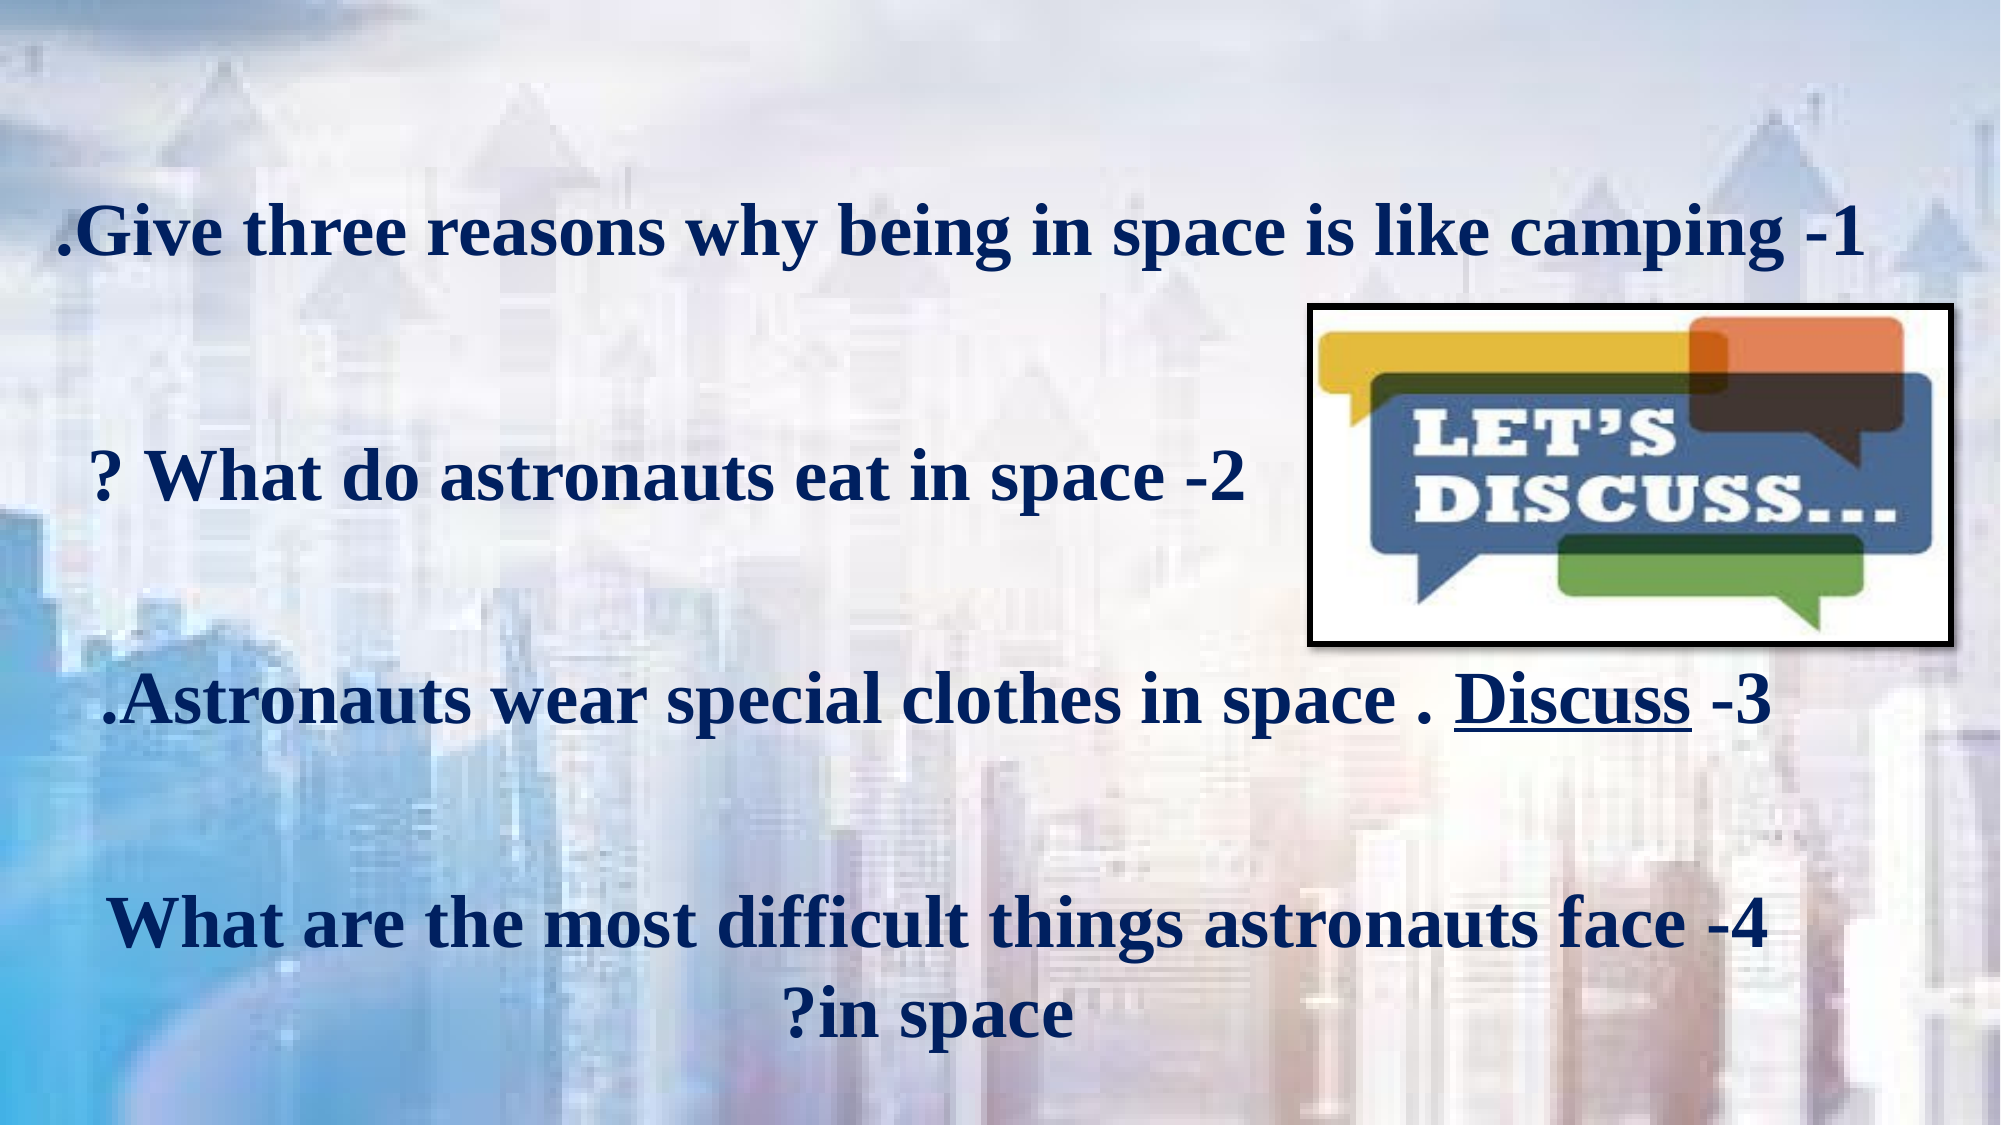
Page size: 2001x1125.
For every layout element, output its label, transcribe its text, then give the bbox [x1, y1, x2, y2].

text_box 2- What do astronauts eat in space ? [52, 417, 1283, 523]
picture [0, 0, 2001, 1125]
text_box 4- What are the most difficult things astronauts face in space? [29, 864, 1827, 1060]
text_box 3- Astronauts wear special clothes in space . Discuss. [29, 641, 1827, 746]
text_box 1- Give three reasons why being in space is like camping. [29, 172, 1894, 278]
